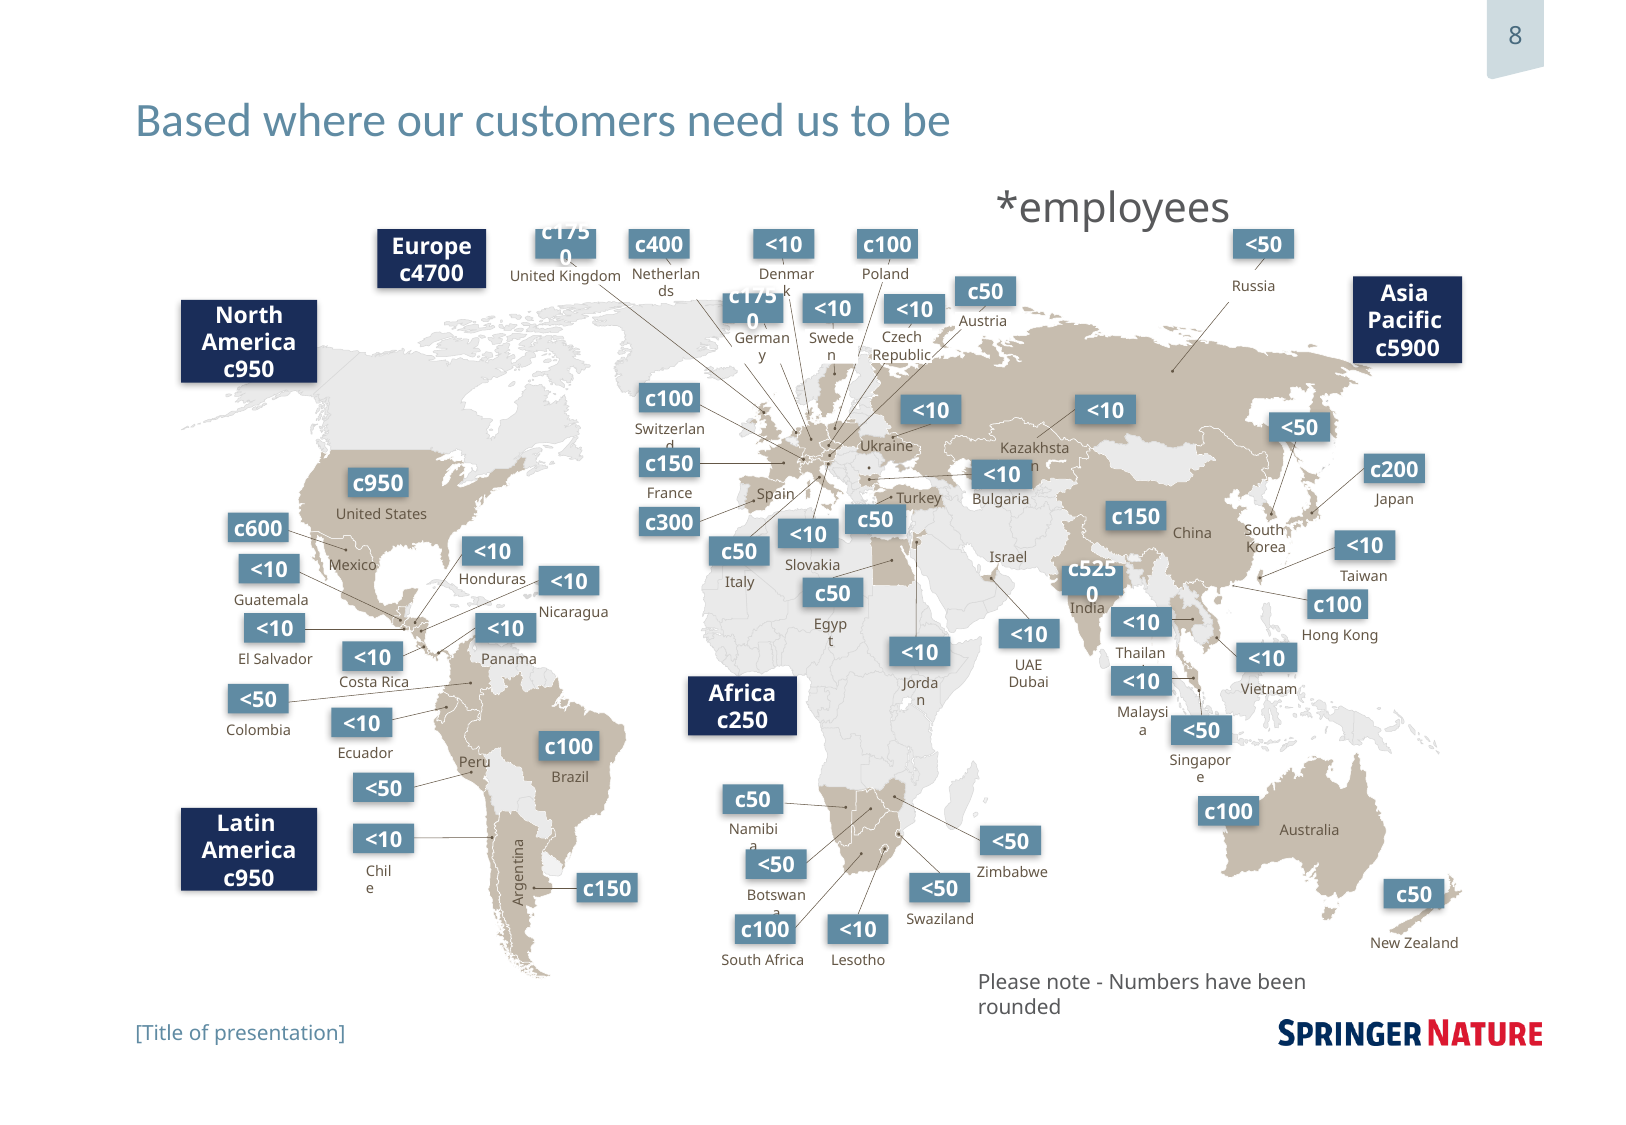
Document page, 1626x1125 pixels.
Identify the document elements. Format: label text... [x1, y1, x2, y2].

picture [1278, 1019, 1542, 1046]
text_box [180, 228, 1474, 980]
text_box Please note - Numbers have been rounded [963, 988, 1364, 1026]
title Based where our customers need us to be [135, 88, 1487, 149]
text_box *employees [983, 168, 1304, 227]
